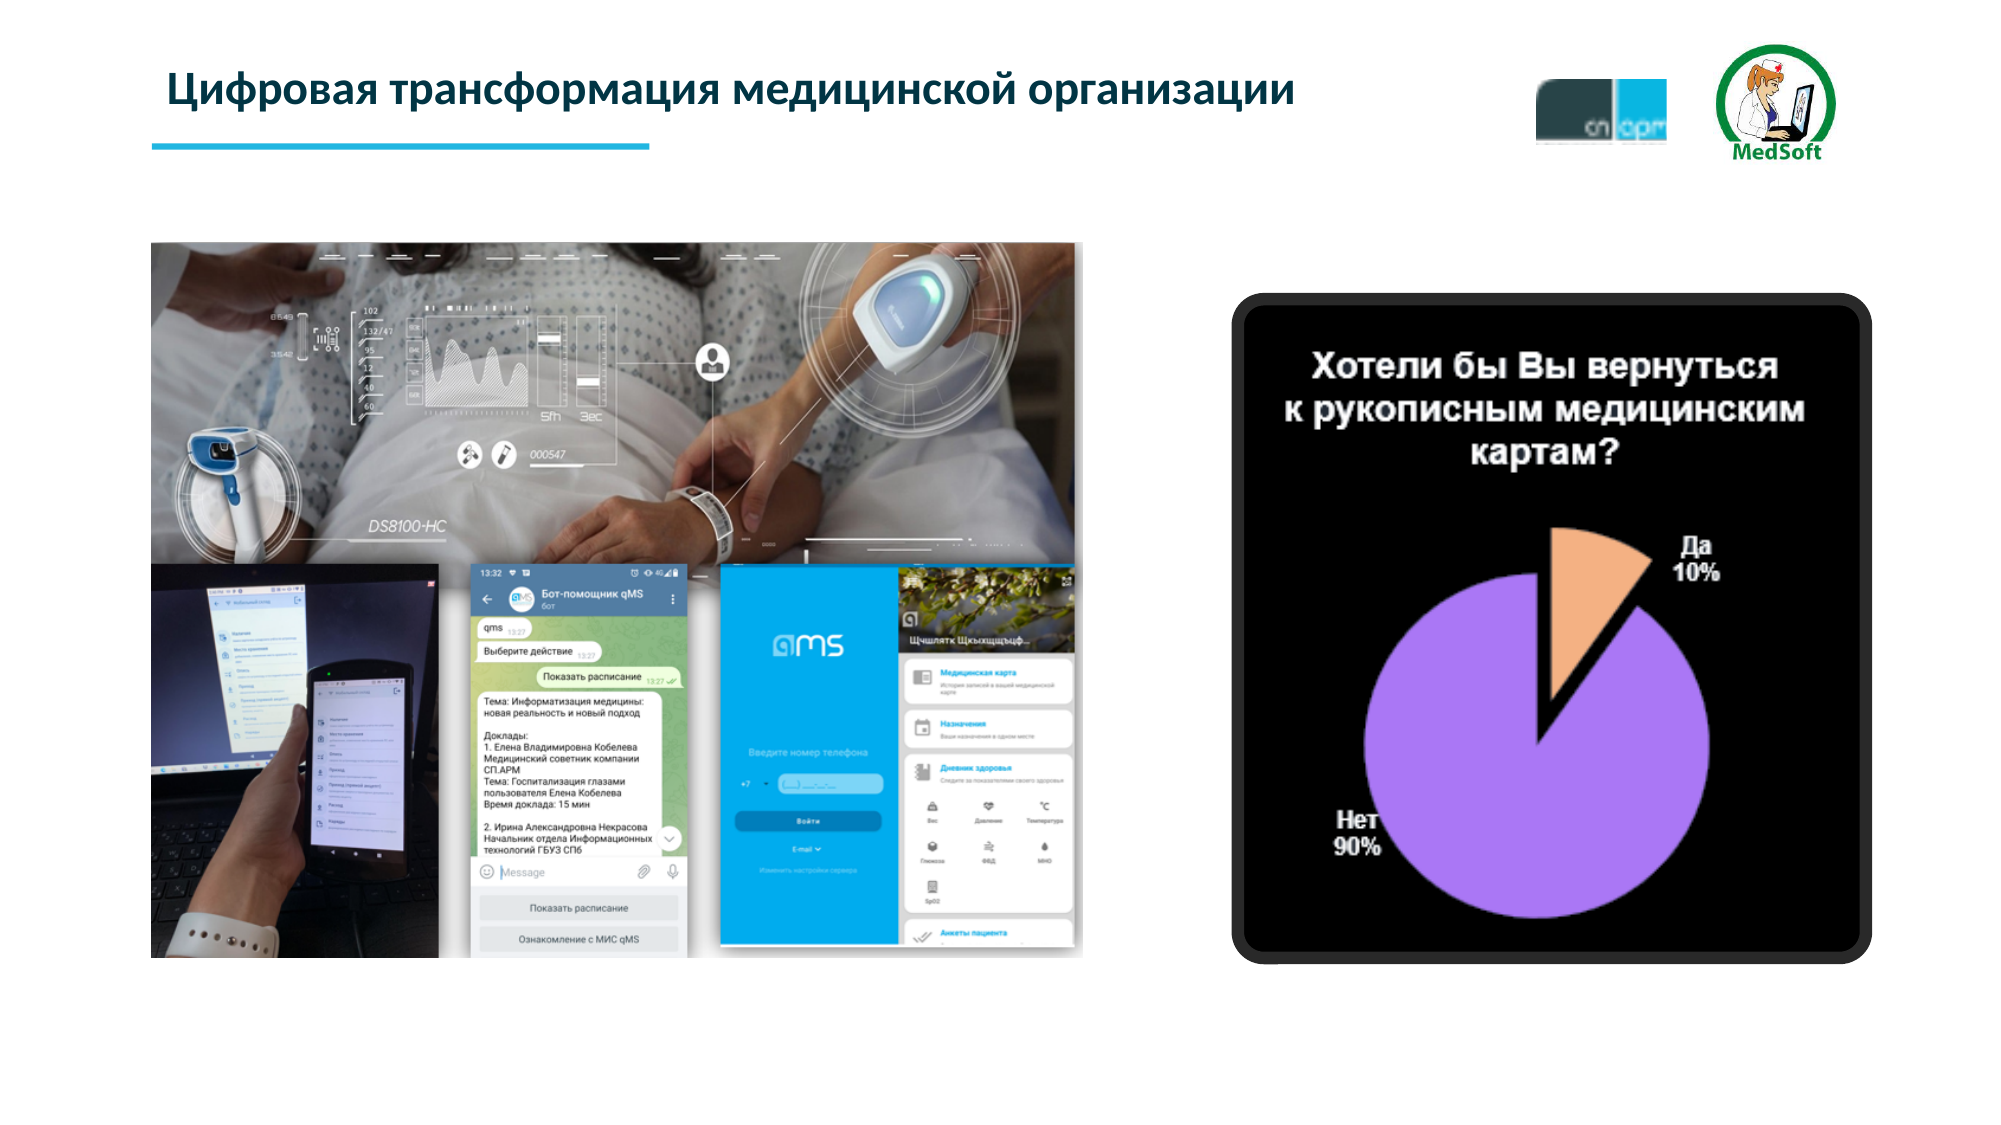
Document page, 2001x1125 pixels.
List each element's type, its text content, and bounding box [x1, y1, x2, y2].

picture [151, 242, 1083, 959]
picture [1237, 299, 1866, 958]
title Цифровая трансформация медицинской организации [151, 38, 1437, 140]
text_box [151, 142, 650, 151]
picture [1713, 41, 1838, 165]
